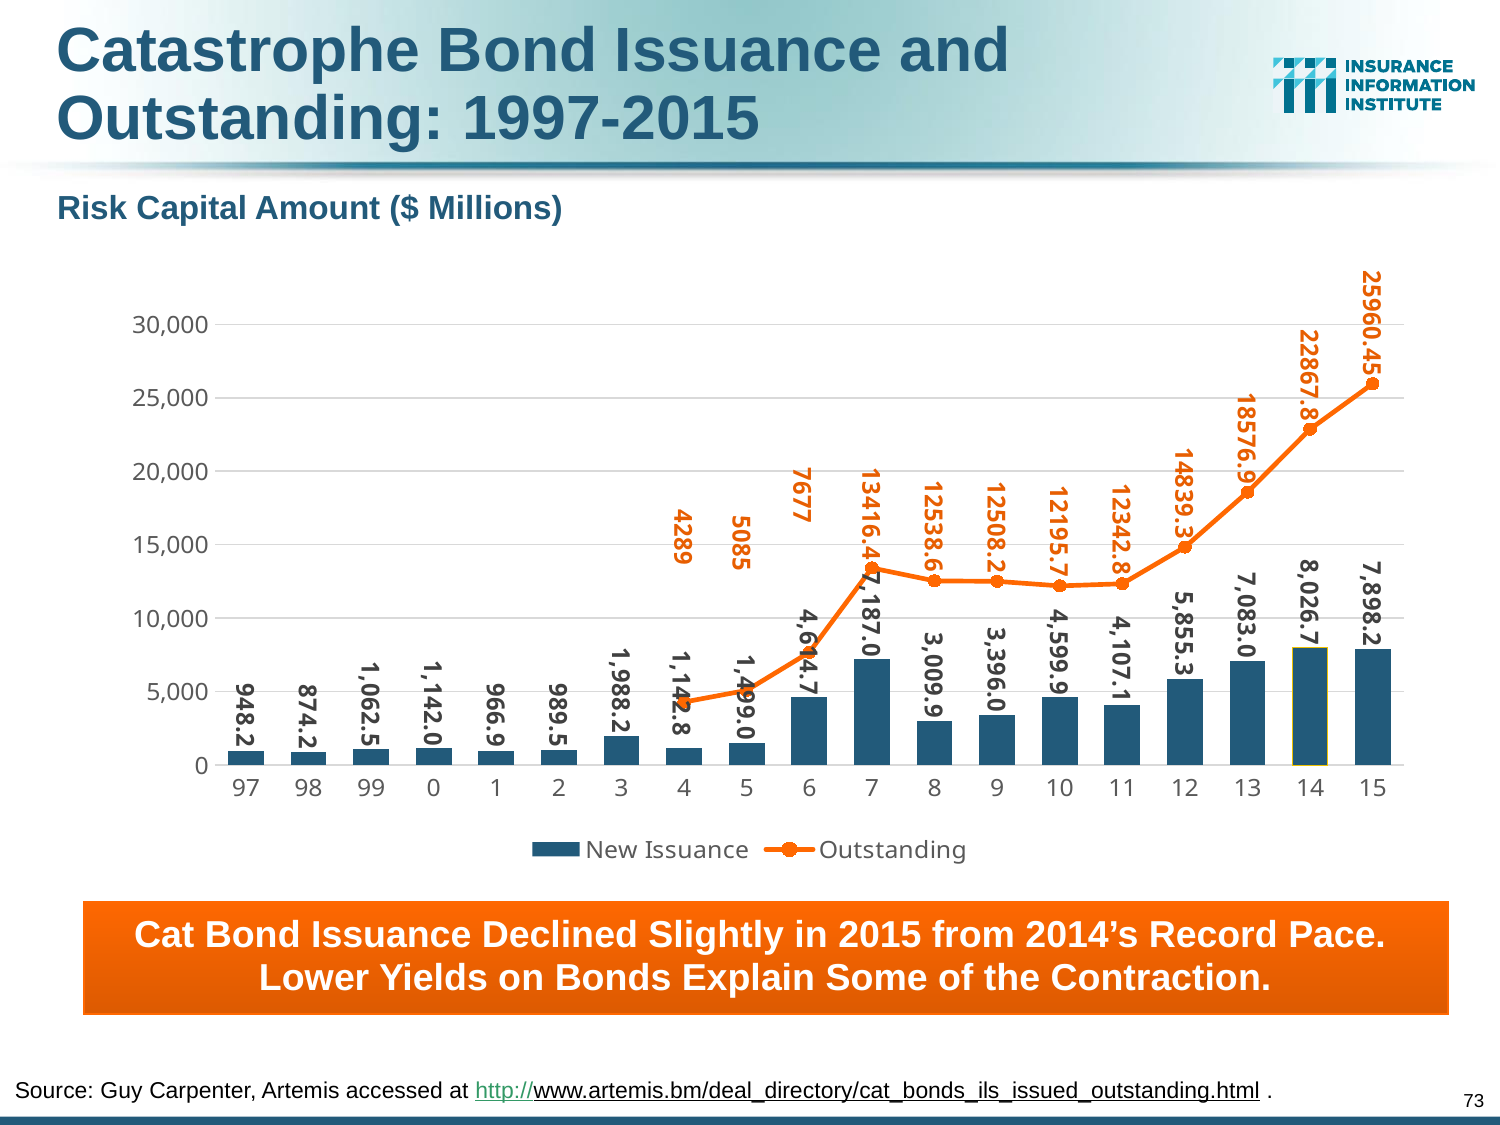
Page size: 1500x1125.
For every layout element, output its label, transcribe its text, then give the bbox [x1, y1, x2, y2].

text_box Source: Guy Carpenter, Artemis accessed at http://www.artemis.bm/deal_directory/cat_bonds_ils_issued_outstanding.html . [0, 1068, 1367, 1111]
chart [81, 270, 1419, 872]
slide_number 73 [1410, 1091, 1485, 1112]
text_box Risk Capital Amount ($ Millions) [56, 190, 1406, 227]
picture [0, 0, 1500, 189]
title Catastrophe Bond Issuance and Outstanding: 1997-2015 [48, 14, 1264, 157]
text_box Cat Bond Issuance Declined Slightly in 2015 from 2014’s Record Pace. Lower Yields on Bonds Explain Some of the Contraction. [84, 901, 1448, 1014]
